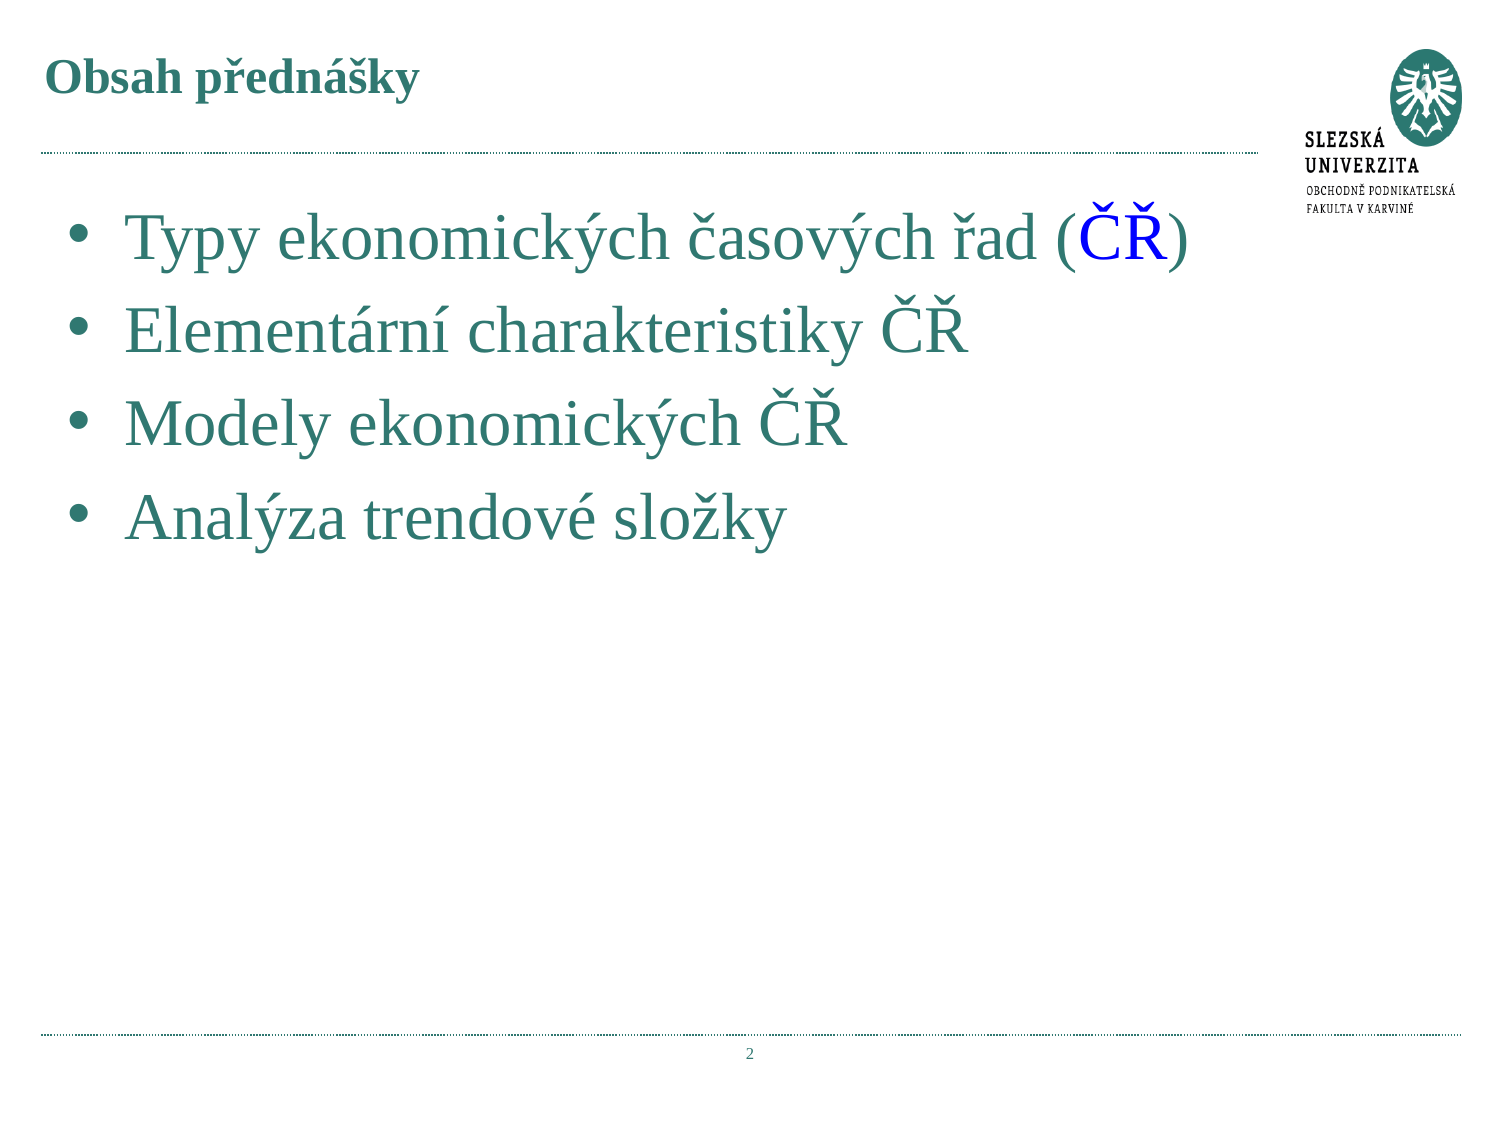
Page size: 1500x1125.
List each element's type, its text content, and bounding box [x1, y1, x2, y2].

title Obsah přednášky [29, 42, 1258, 154]
text_box Typy ekonomických časových řad (ČŘ) Elementární charakteristiky ČŘ Modely ekonomických ČŘ Analýza trendové složky [53, 185, 1328, 1086]
picture [1305, 49, 1462, 213]
